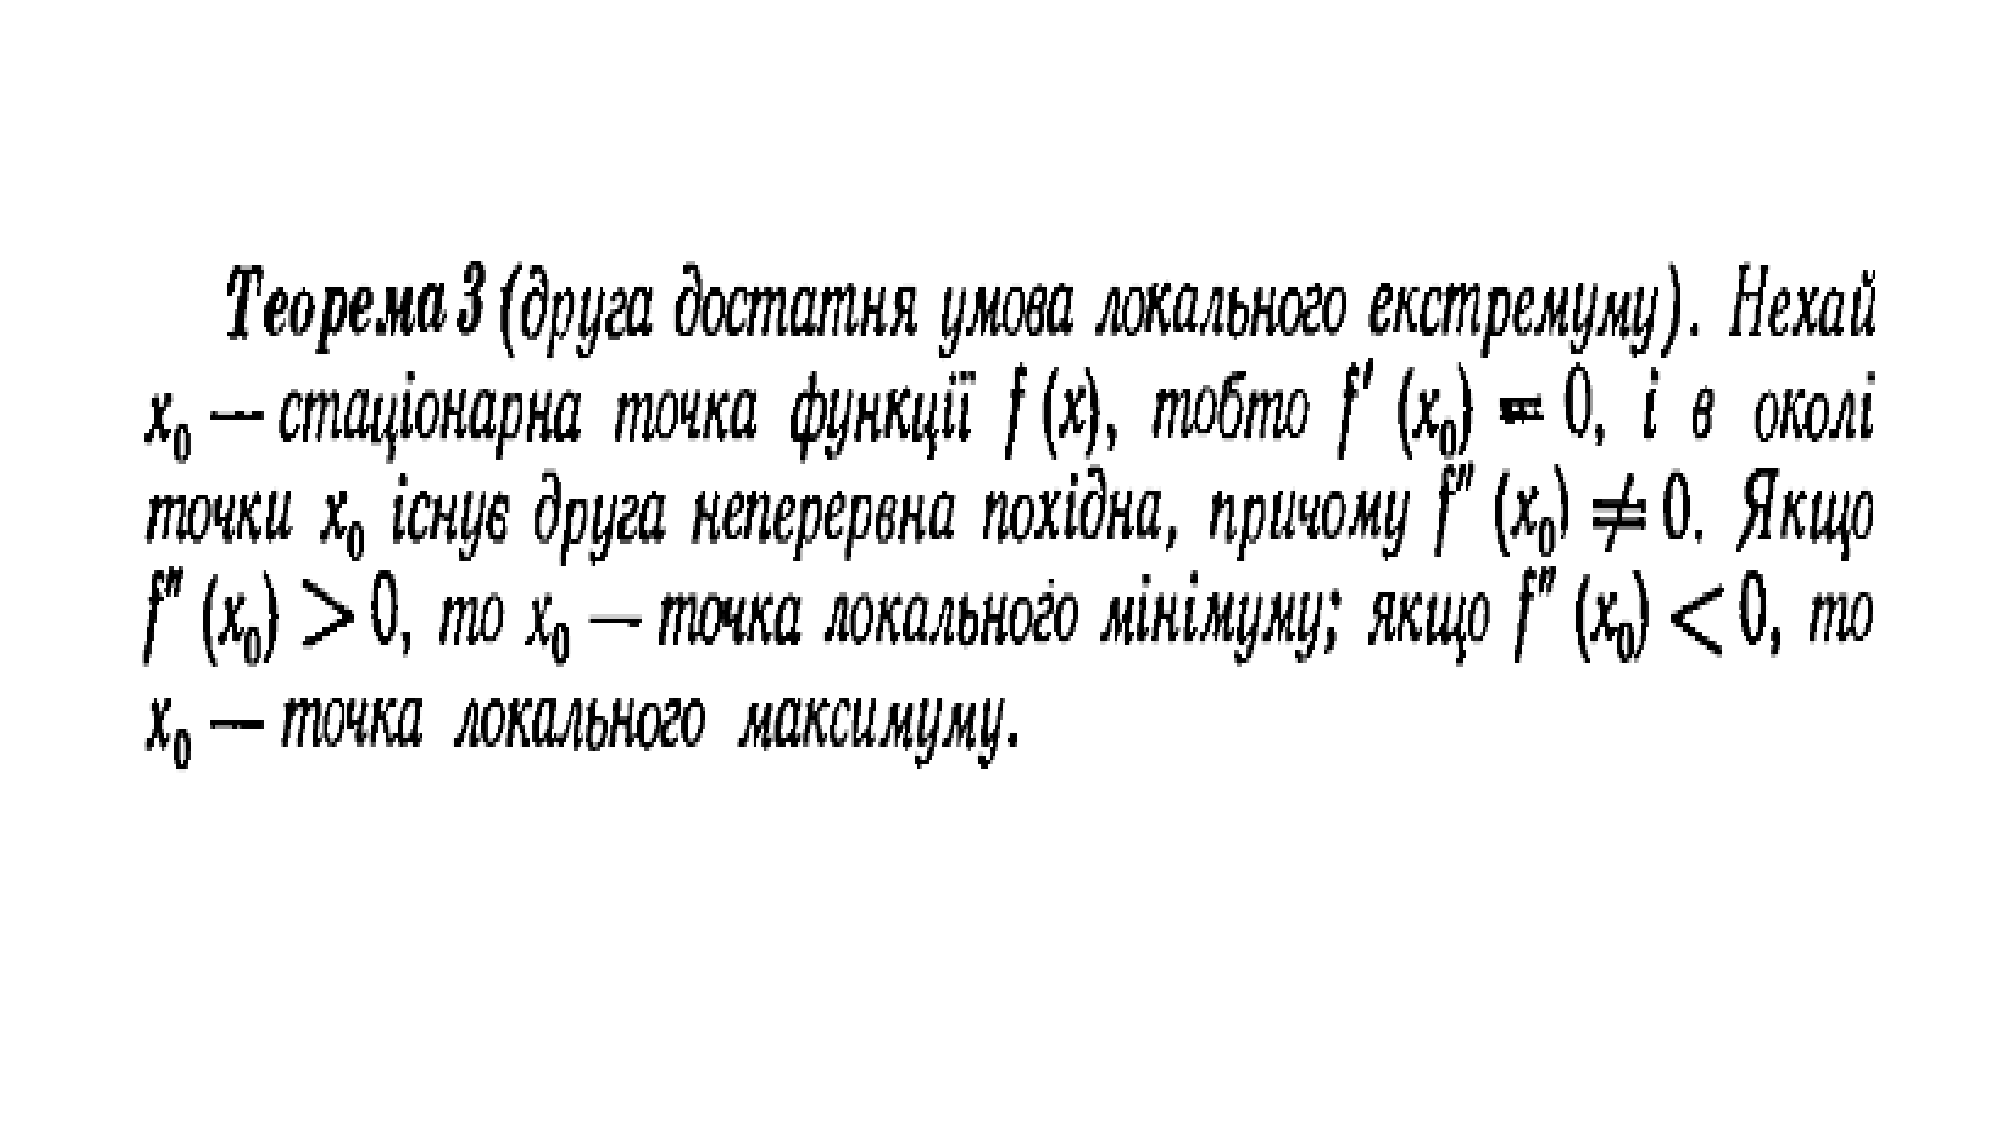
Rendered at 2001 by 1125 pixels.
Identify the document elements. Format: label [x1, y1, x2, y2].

picture [123, 226, 1893, 840]
